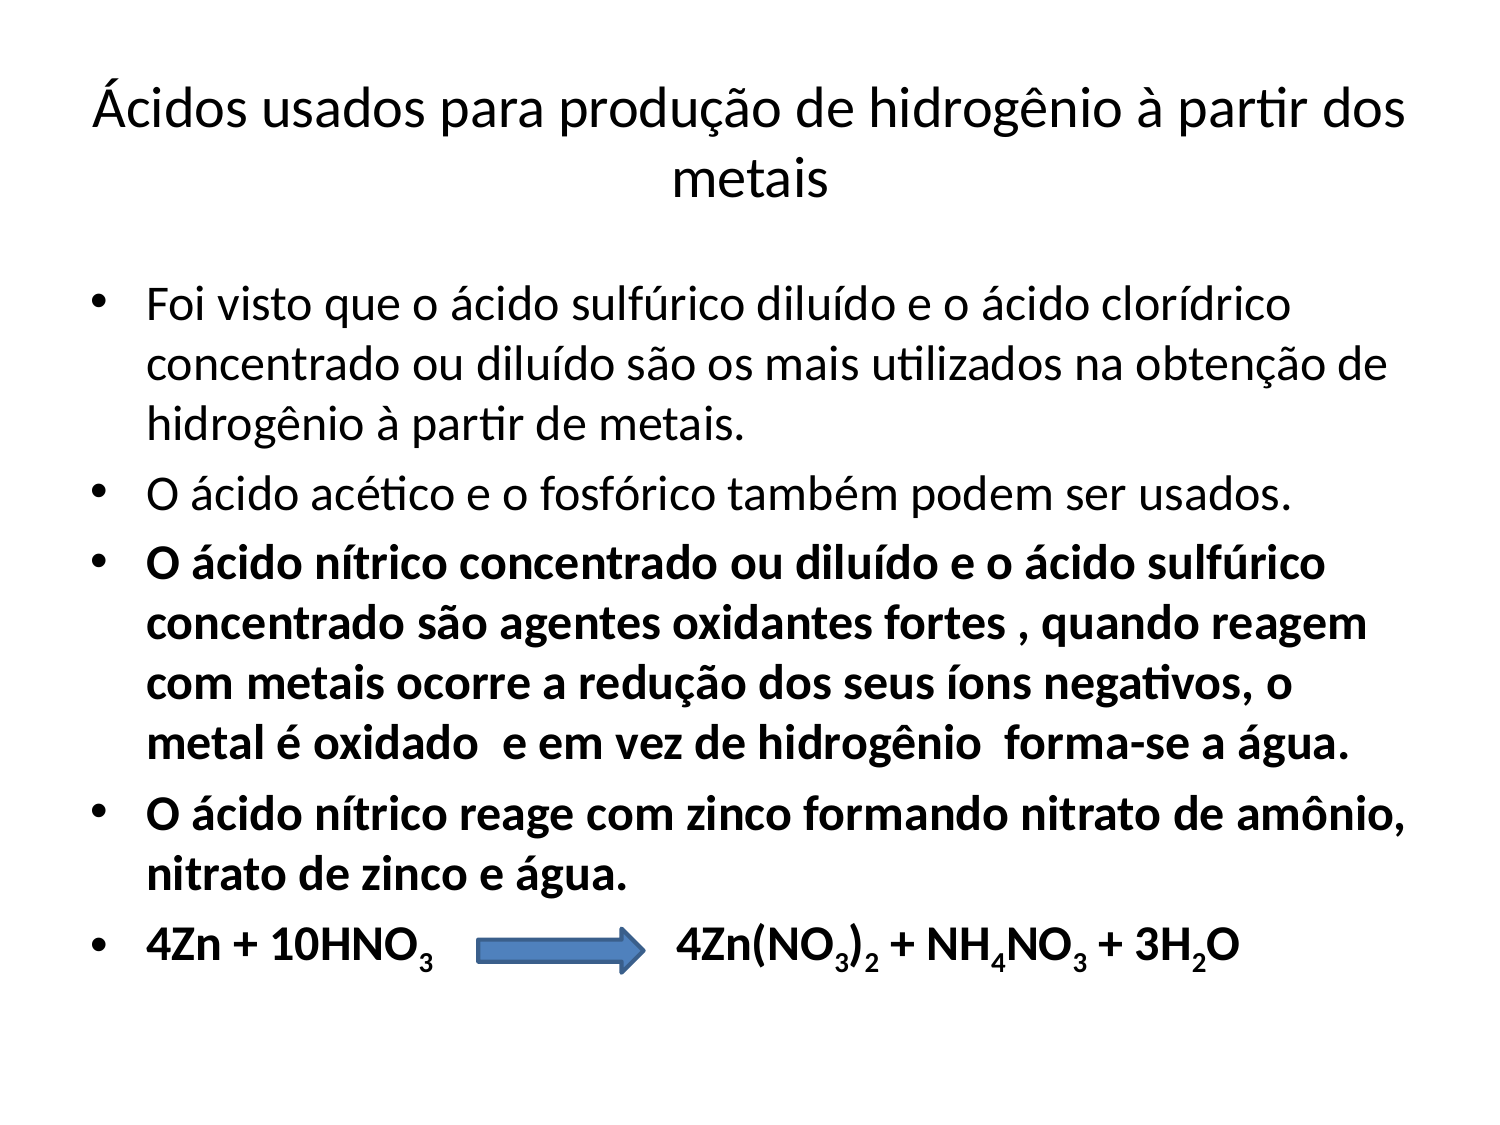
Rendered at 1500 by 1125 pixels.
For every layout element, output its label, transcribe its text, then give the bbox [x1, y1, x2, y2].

title Ácidos usados para produção de hidrogênio à partir dos metais [75, 45, 1425, 233]
list Foi visto que o ácido sulfúrico diluído e o ácido clorídrico concentrado ou diluído são os mais utilizados na obtenção de hidrogênio à partir de metais. O ácido acético e o fosfórico também podem ser usados. O ácido nítrico concentrado ou diluído e o ácido sulfúrico concentrado são agentes oxidantes fortes , quando reagem com metais ocorre a redução dos seus íons negativos, o metal é oxidado e em vez de hidrogênio forma-se a água. O ácido nítrico reage com zinco formando nitrato de amônio, nitrato de zinco e água. 4Zn + 10HNO3 4Zn(NO3)2 + NH4NO3 + 3H2O [75, 262, 1425, 1005]
text_box [476, 926, 646, 975]
